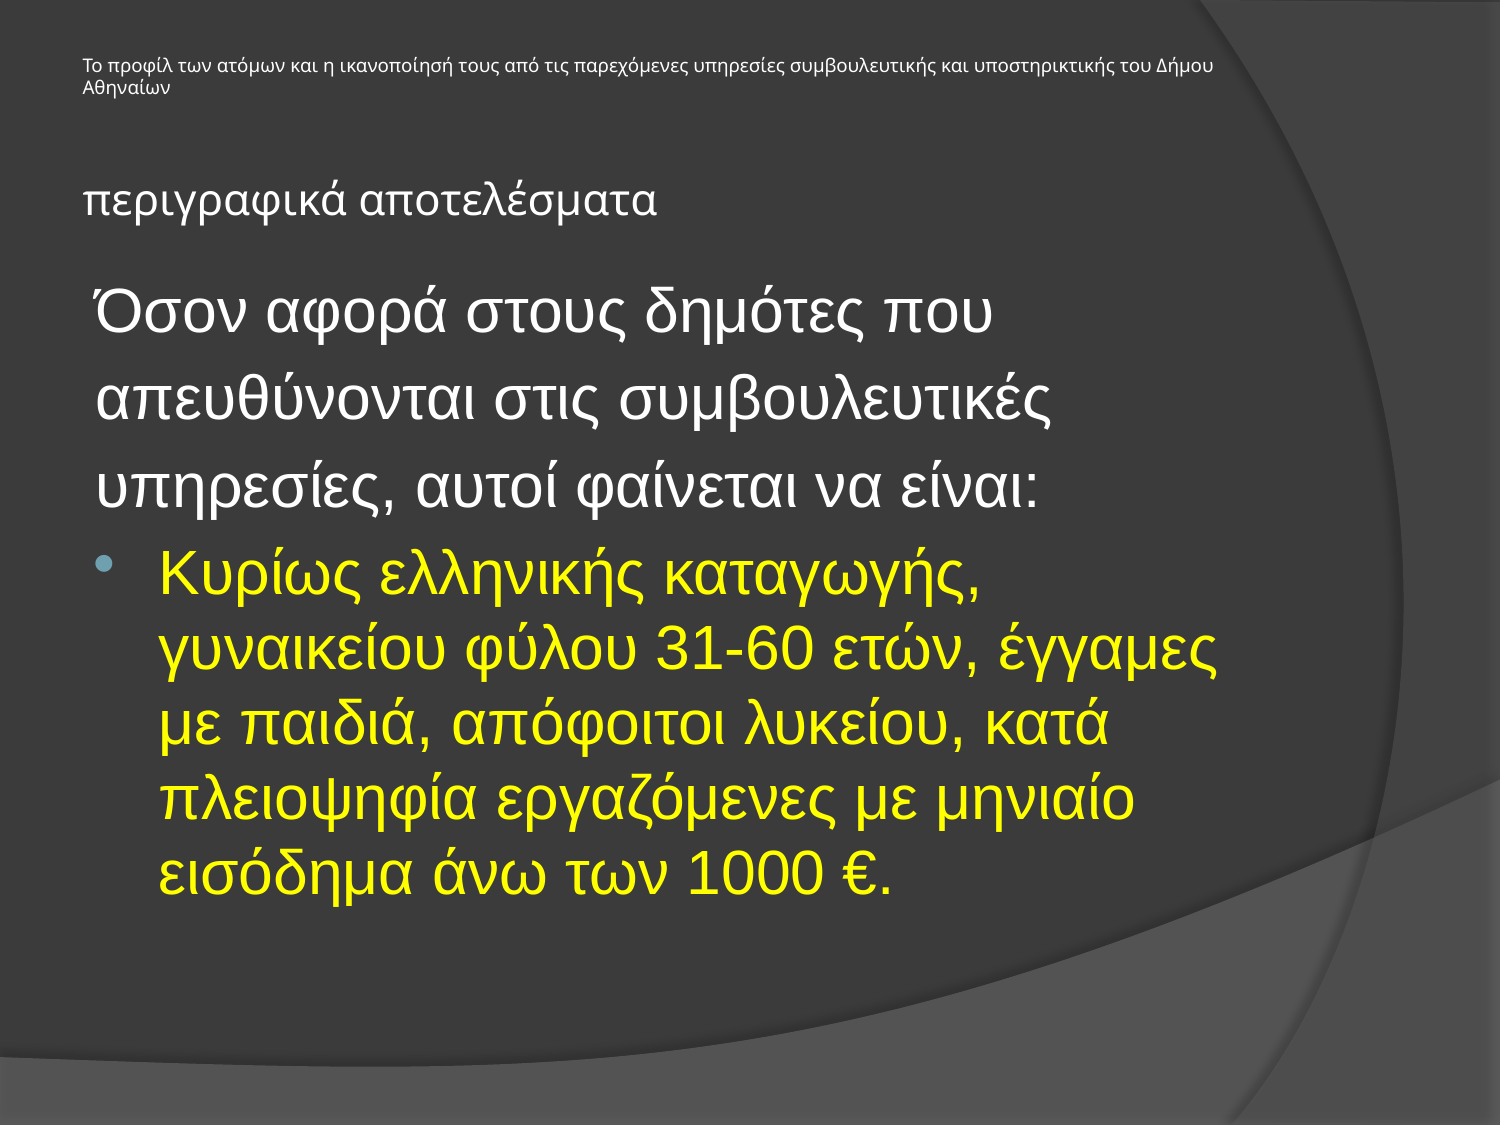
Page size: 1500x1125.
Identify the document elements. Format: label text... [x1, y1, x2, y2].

text_box Το προφίλ των ατόμων και η ικανοποίησή τους από τις παρεχόμενες υπηρεσίες συμβουλευτικής και υποστηρικτικής του Δήμου Αθηναίων [75, 45, 1300, 129]
list Όσον αφορά στους δημότες που απευθύνονται στις συμβουλευτικές υπηρεσίες, αυτοί φαίνεται να είναι: Κυρίως ελληνικής καταγωγής, γυναικείου φύλου 31-60 ετών, έγγαμες με παιδιά, απόφοιτοι λυκείου, κατά πλειοψηφία εργαζόμενες με μηνιαίο εισόδημα άνω των 1000 €. [75, 262, 1300, 1005]
title περιγραφικά αποτελέσματα [75, 164, 1300, 233]
